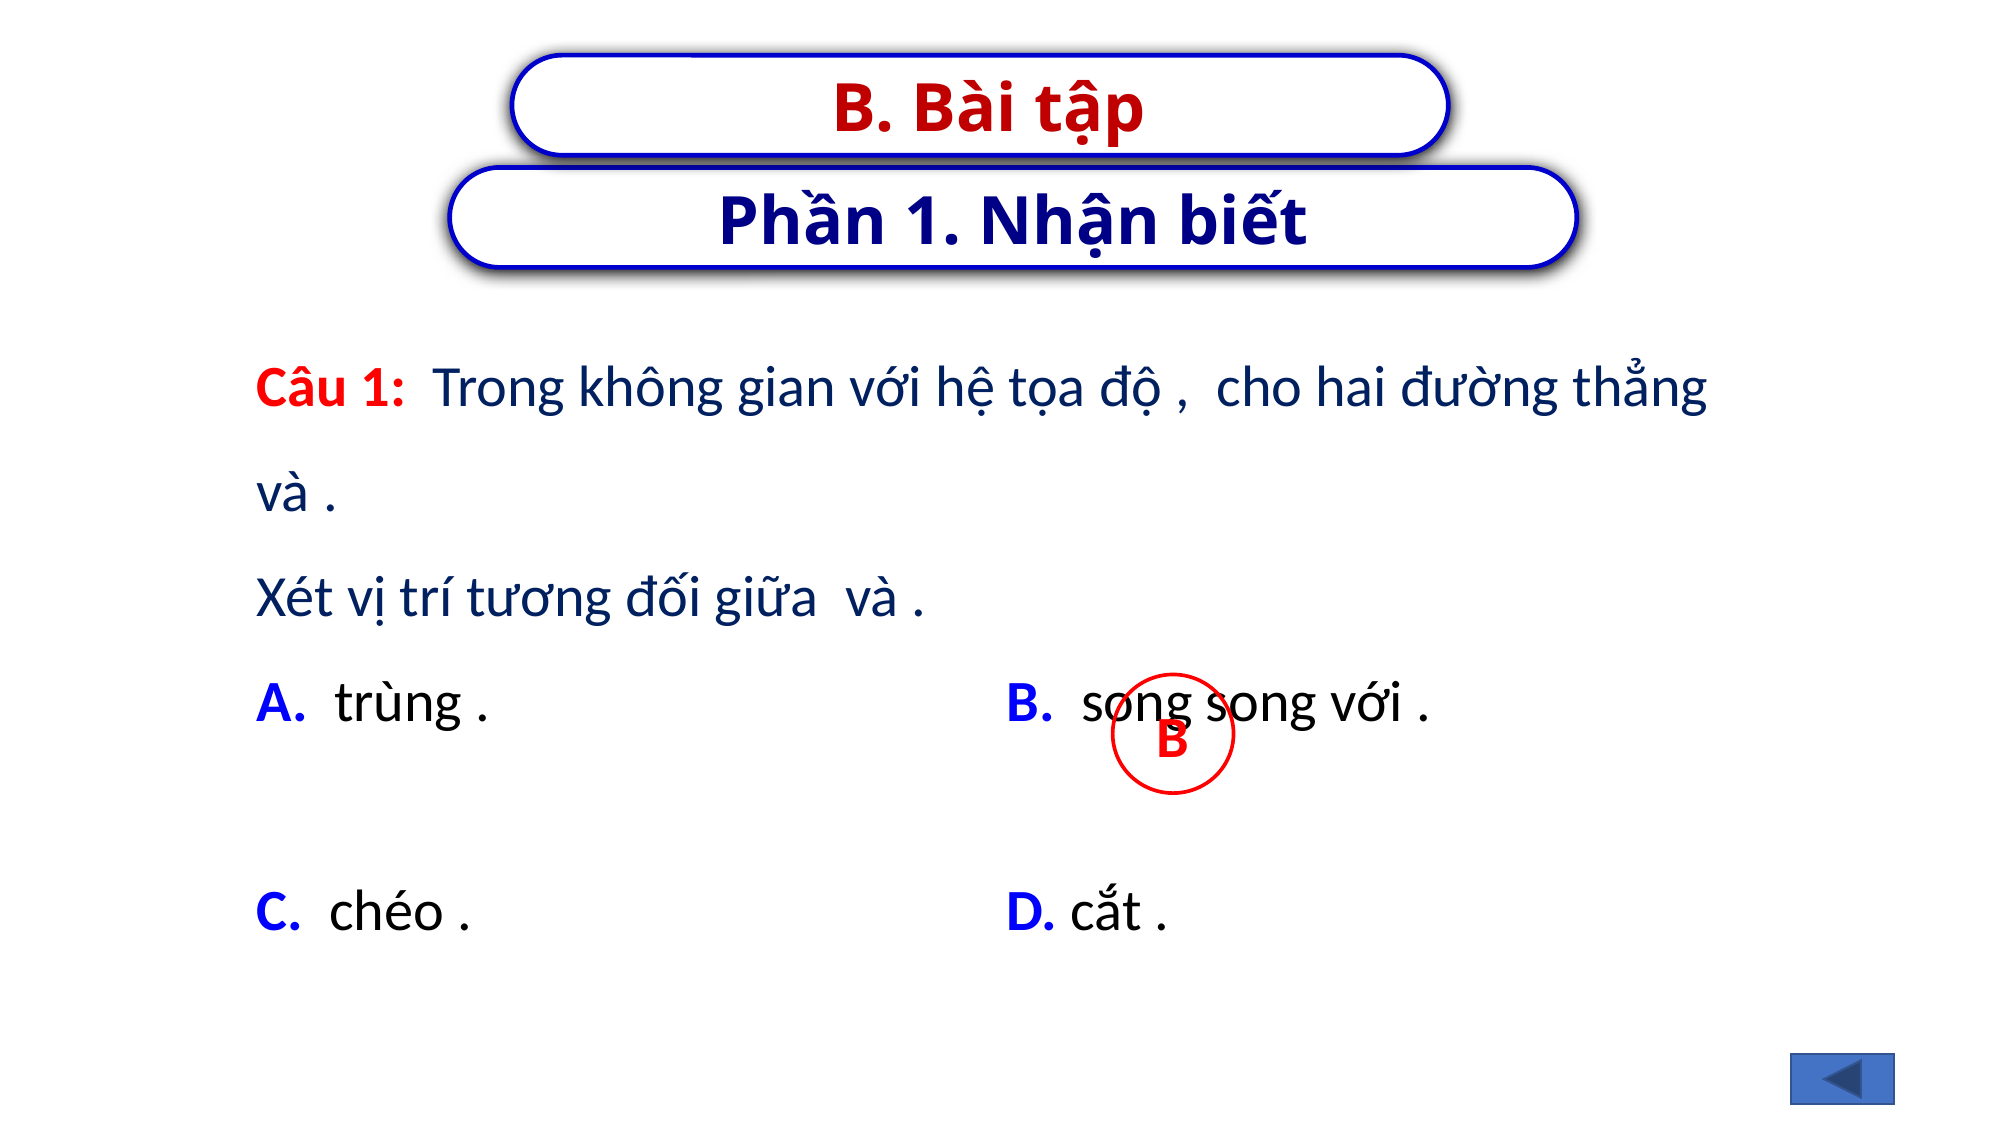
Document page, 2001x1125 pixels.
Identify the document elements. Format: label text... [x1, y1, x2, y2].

text_box B. Bài tập [511, 55, 1449, 156]
text_box [1790, 1053, 1895, 1105]
text_box B [1111, 673, 1235, 795]
text_box Phần 1. Nhận biết [449, 167, 1577, 268]
